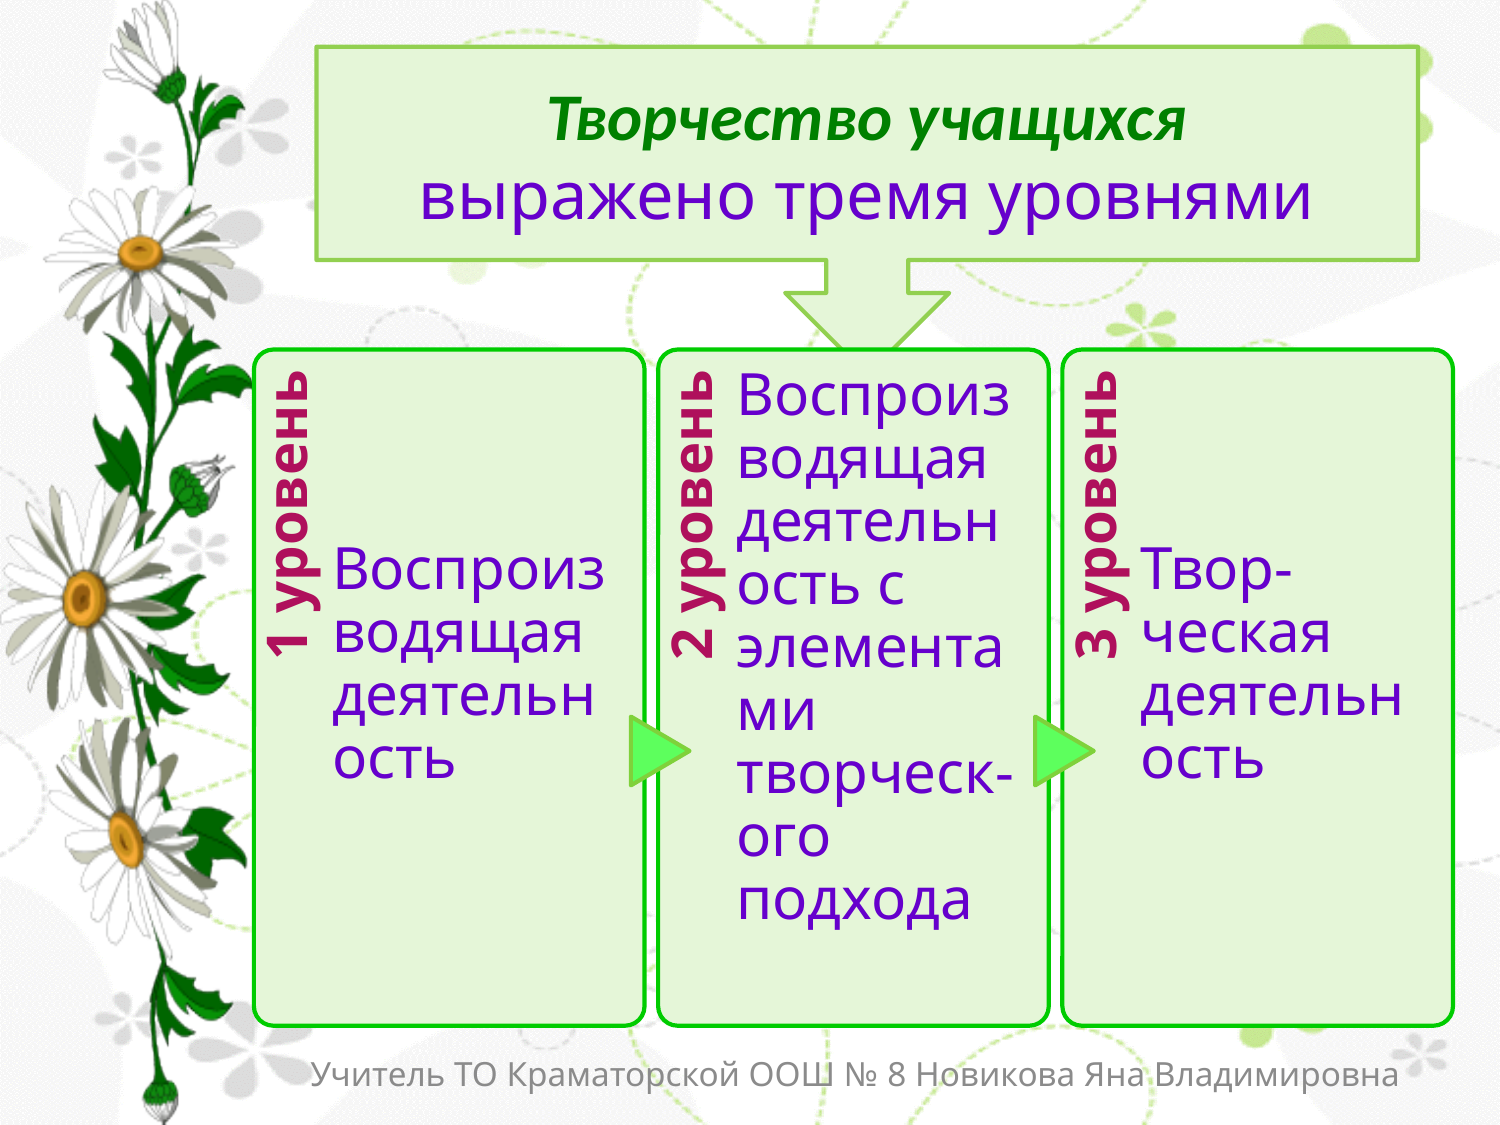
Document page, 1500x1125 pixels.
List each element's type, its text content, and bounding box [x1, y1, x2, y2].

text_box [253, 269, 1454, 1107]
text_box Творчество учащихся выражено тремя уровнями [314, 44, 1421, 267]
picture [0, 0, 258, 1125]
